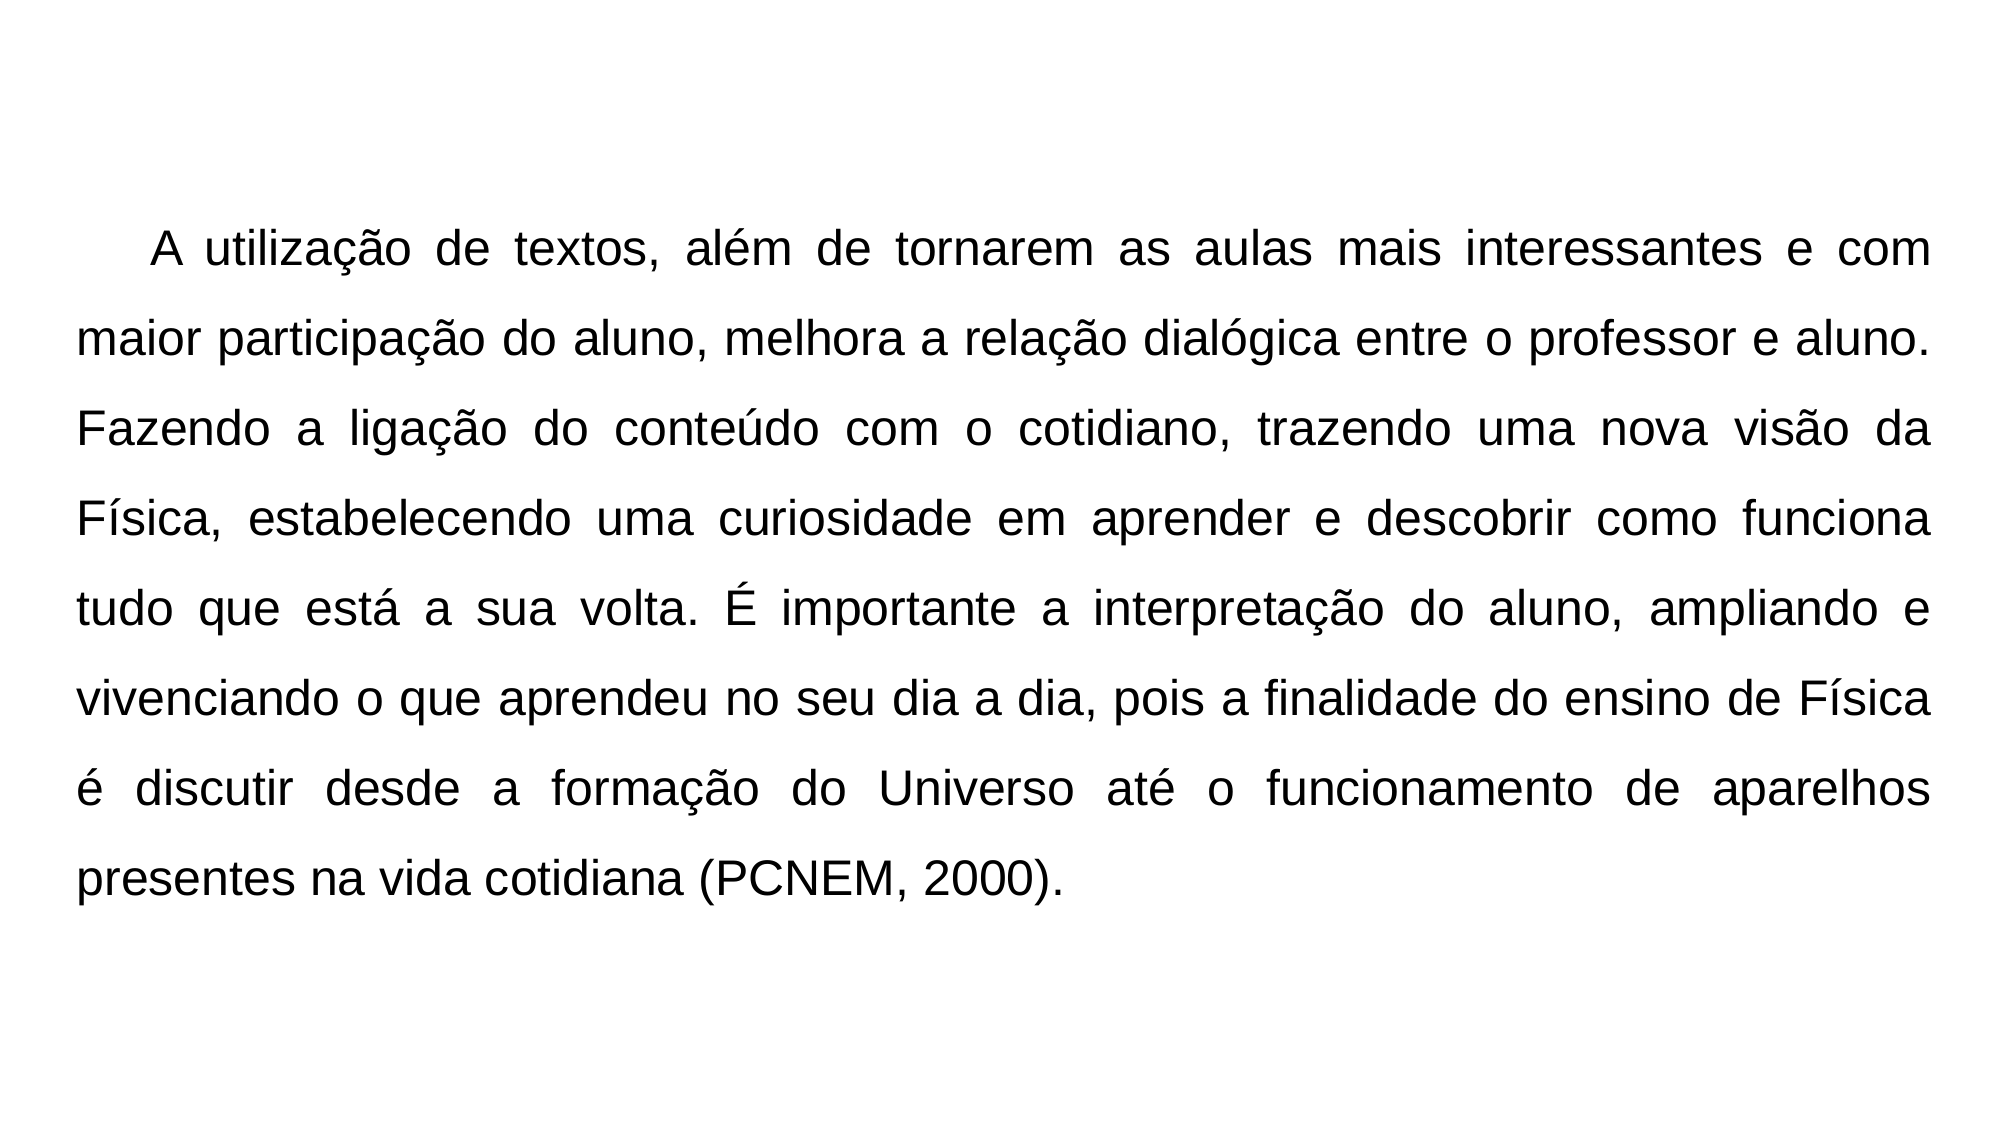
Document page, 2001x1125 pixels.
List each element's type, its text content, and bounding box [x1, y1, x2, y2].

text_box A utilização de textos, além de tornarem as aulas mais interessantes e com maior participação do aluno, melhora a relação dialógica entre o professor e aluno. Fazendo a ligação do conteúdo com o cotidiano, trazendo uma nova visão da Física, estabelecendo uma curiosidade em aprender e descobrir como funciona tudo que está a sua volta. É importante a interpretação do aluno, ampliando e vivenciando o que aprendeu no seu dia a dia, pois a finalidade do ensino de Física é discutir desde a formação do Universo até o funcionamento de aparelhos presentes na vida cotidiana (PCNEM, 2000). [62, 178, 1948, 914]
